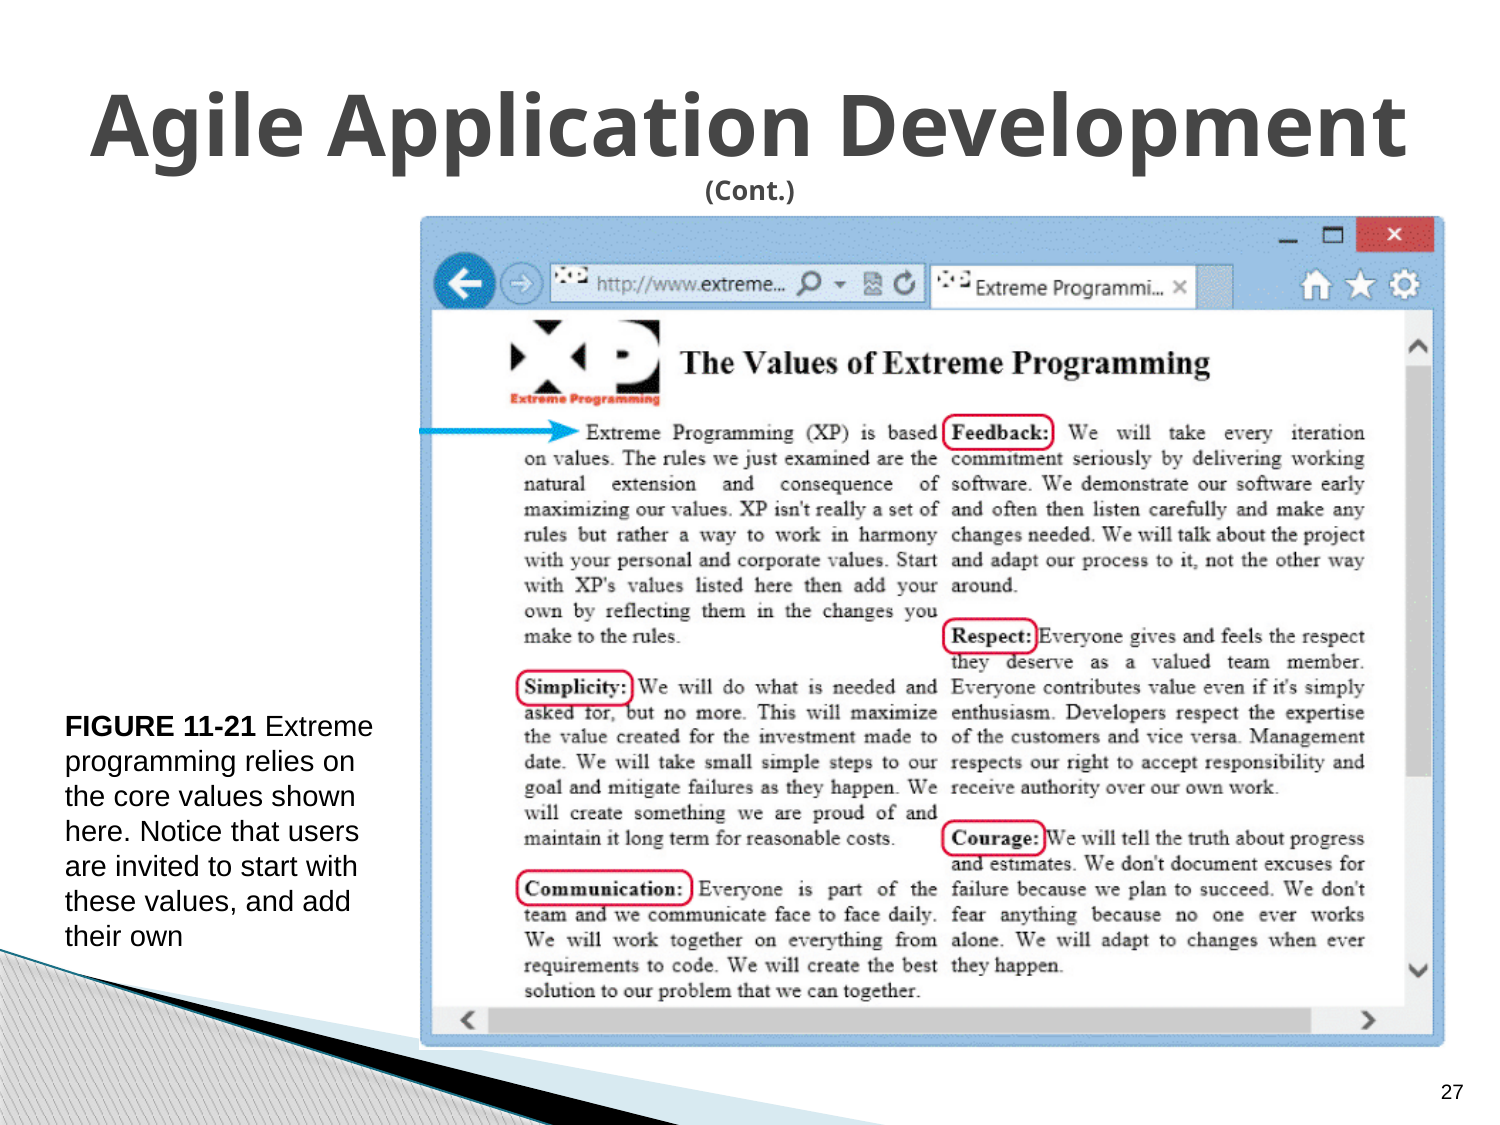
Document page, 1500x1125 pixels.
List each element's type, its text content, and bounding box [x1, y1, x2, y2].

text_box FIGURE 11-21 Extreme programming relies on the core values shown here. Notice that users are invited to start with these values, and add their own [50, 699, 400, 960]
picture [418, 212, 1451, 1051]
title Agile Application Development (Cont.) [75, 45, 1425, 233]
slide_number 27 [1418, 1051, 1479, 1112]
